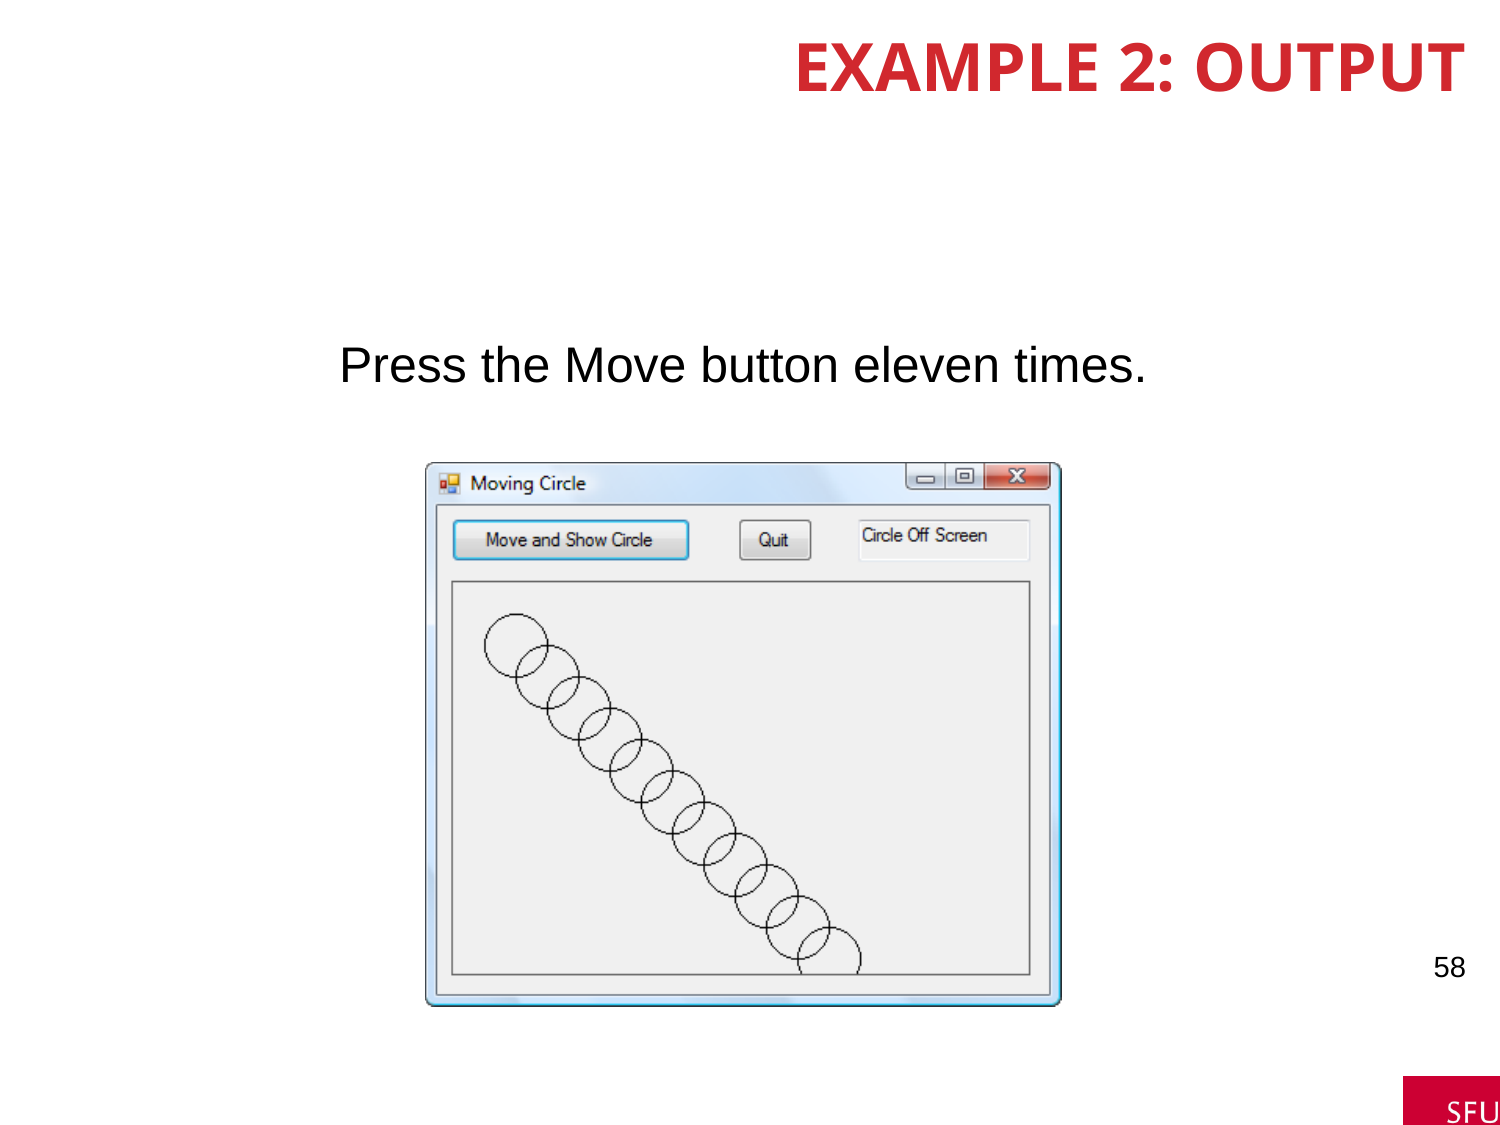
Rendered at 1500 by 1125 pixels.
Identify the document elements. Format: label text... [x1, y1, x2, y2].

slide_number 58 [1400, 940, 1500, 1026]
text_box Press the Move button eleven times. [249, 324, 1238, 400]
picture [1403, 1076, 1500, 1125]
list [425, 461, 1063, 1007]
title Example 2: Output [29, 20, 1483, 113]
